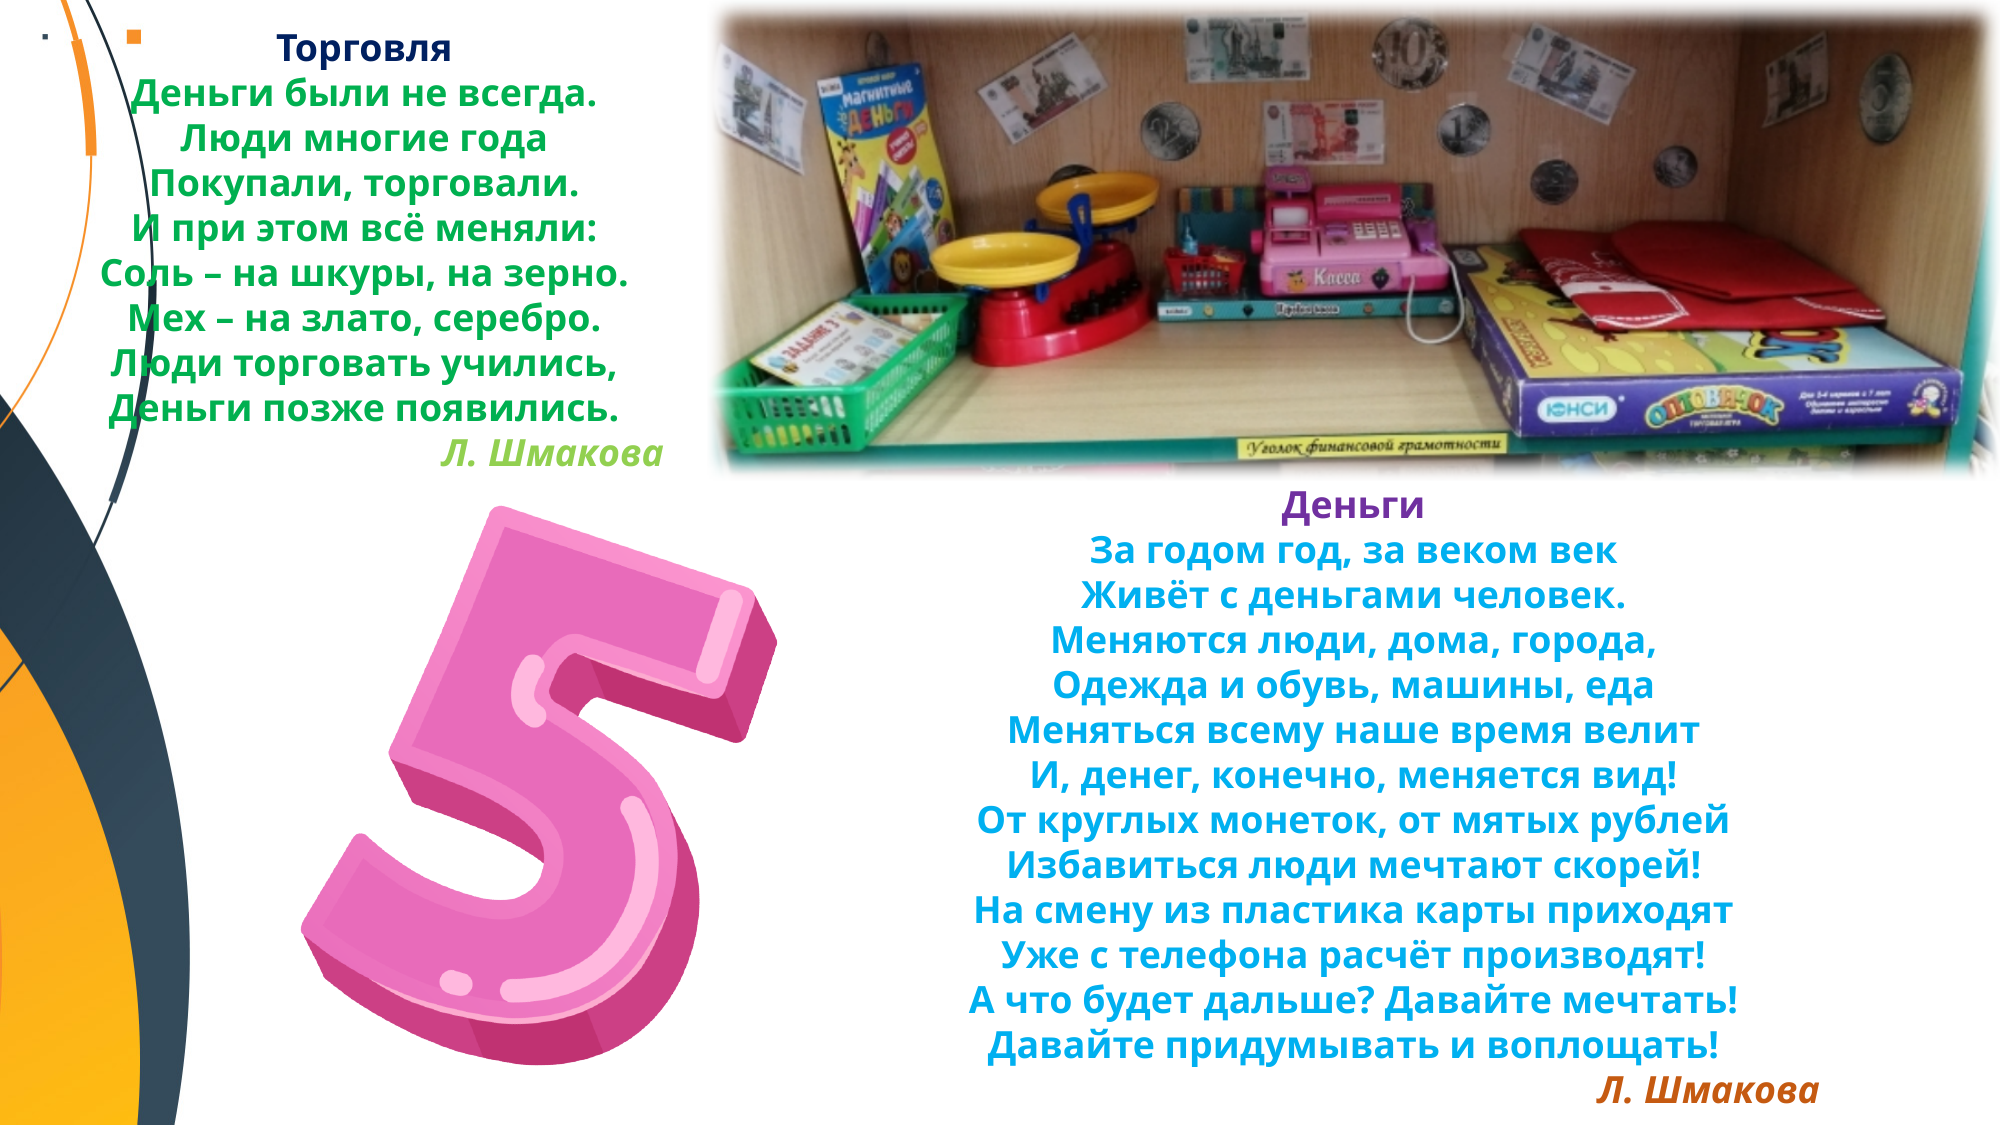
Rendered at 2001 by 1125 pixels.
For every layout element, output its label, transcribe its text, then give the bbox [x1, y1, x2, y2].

picture [0, 0, 2000, 1125]
text_box Деньги За годом год, за веком век Живёт с деньгами человек. Меняются люди, дома, города, Одежда и обувь, машины, еда Меняться всему наше время велит И, денег, конечно, меняется вид! От круглых монеток, от мятых рублей Избавиться люди мечтают скорей! На смену из пластика карты приходят Уже с телефона расчёт производят! А что будет дальше? Давайте мечтать! Давайте придумывать и воплощать! Л. Шмакова [873, 481, 1835, 1119]
text_box Торговля Деньги были не всегда. Люди многие года Покупали, торговали. И при этом всё меняли: Соль – на шкуры, на зерно. Мех – на злато, серебро. Люди торговать учились, Деньги позже появились. Л. Шмакова [49, 16, 679, 481]
